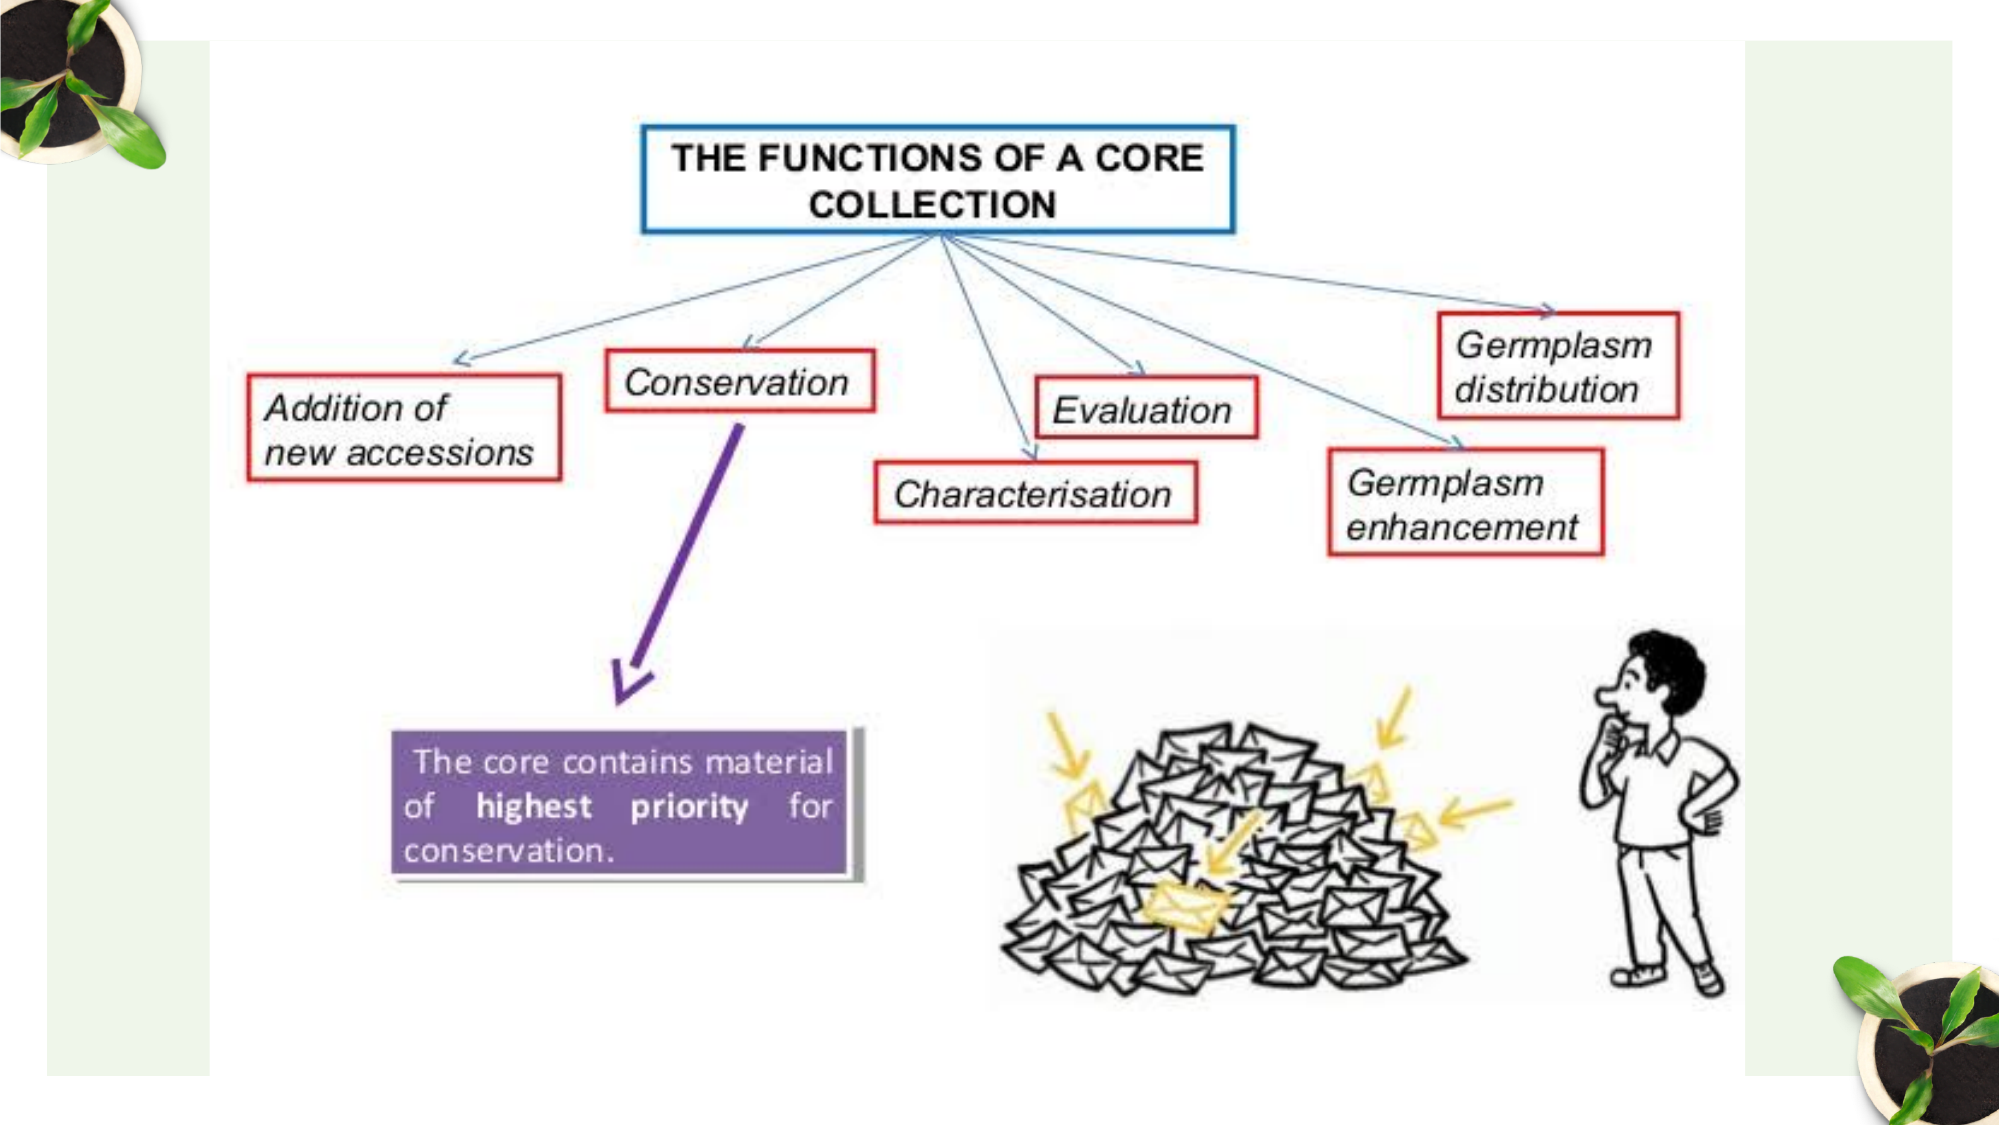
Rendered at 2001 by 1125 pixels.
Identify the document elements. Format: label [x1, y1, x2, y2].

picture [1822, 938, 1999, 1125]
picture [209, 41, 1746, 1096]
picture [1, 0, 176, 186]
